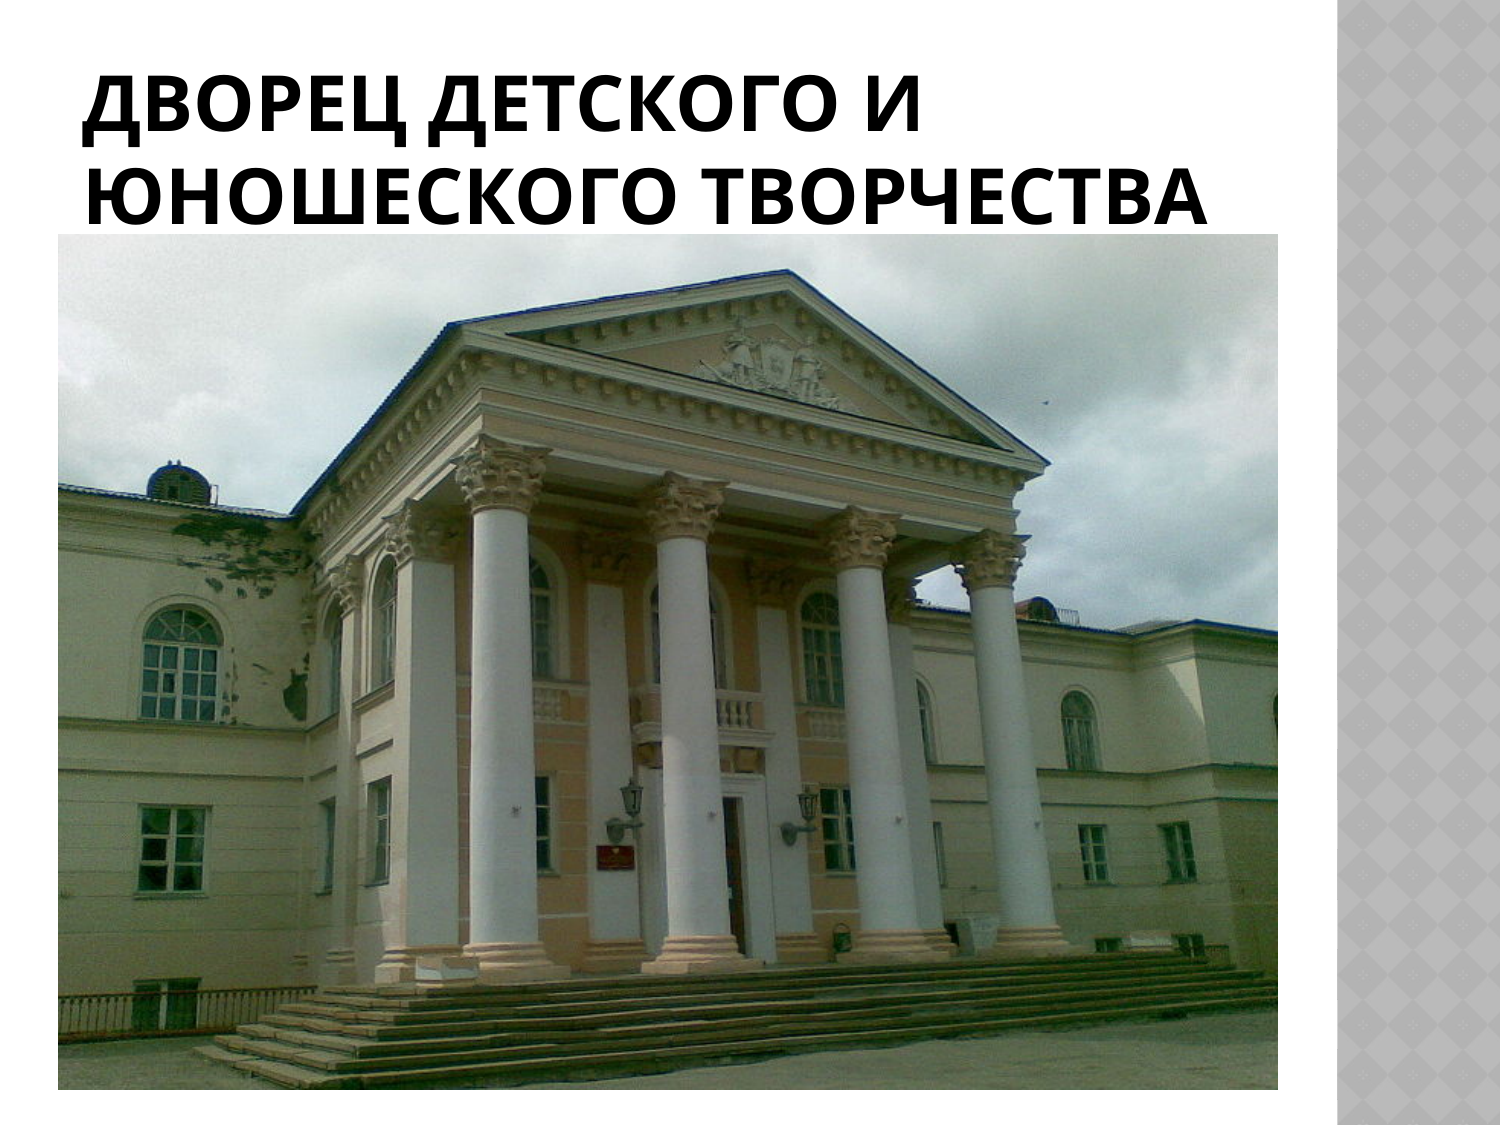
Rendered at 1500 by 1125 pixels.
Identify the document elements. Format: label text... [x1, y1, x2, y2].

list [58, 233, 1278, 1091]
title Дворец детского и юношеского творчества [75, 52, 1263, 232]
